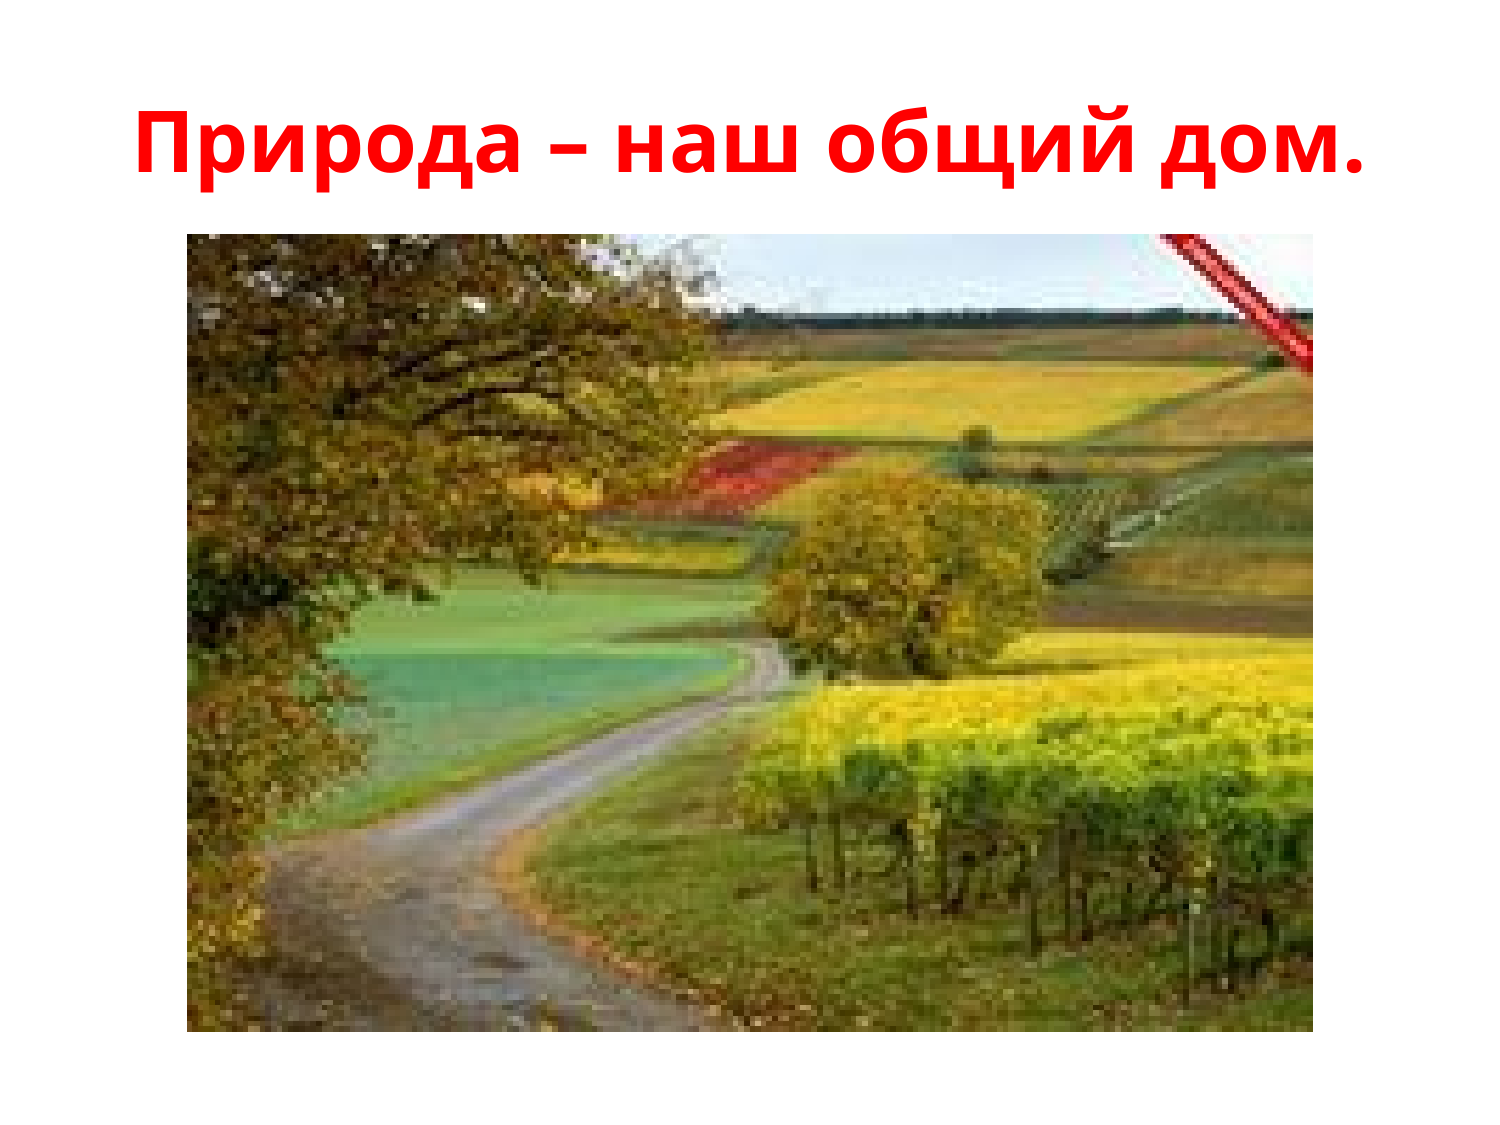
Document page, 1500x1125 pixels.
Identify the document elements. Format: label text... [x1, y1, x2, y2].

title Природа – наш общий дом. [75, 45, 1425, 233]
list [187, 234, 1313, 1032]
